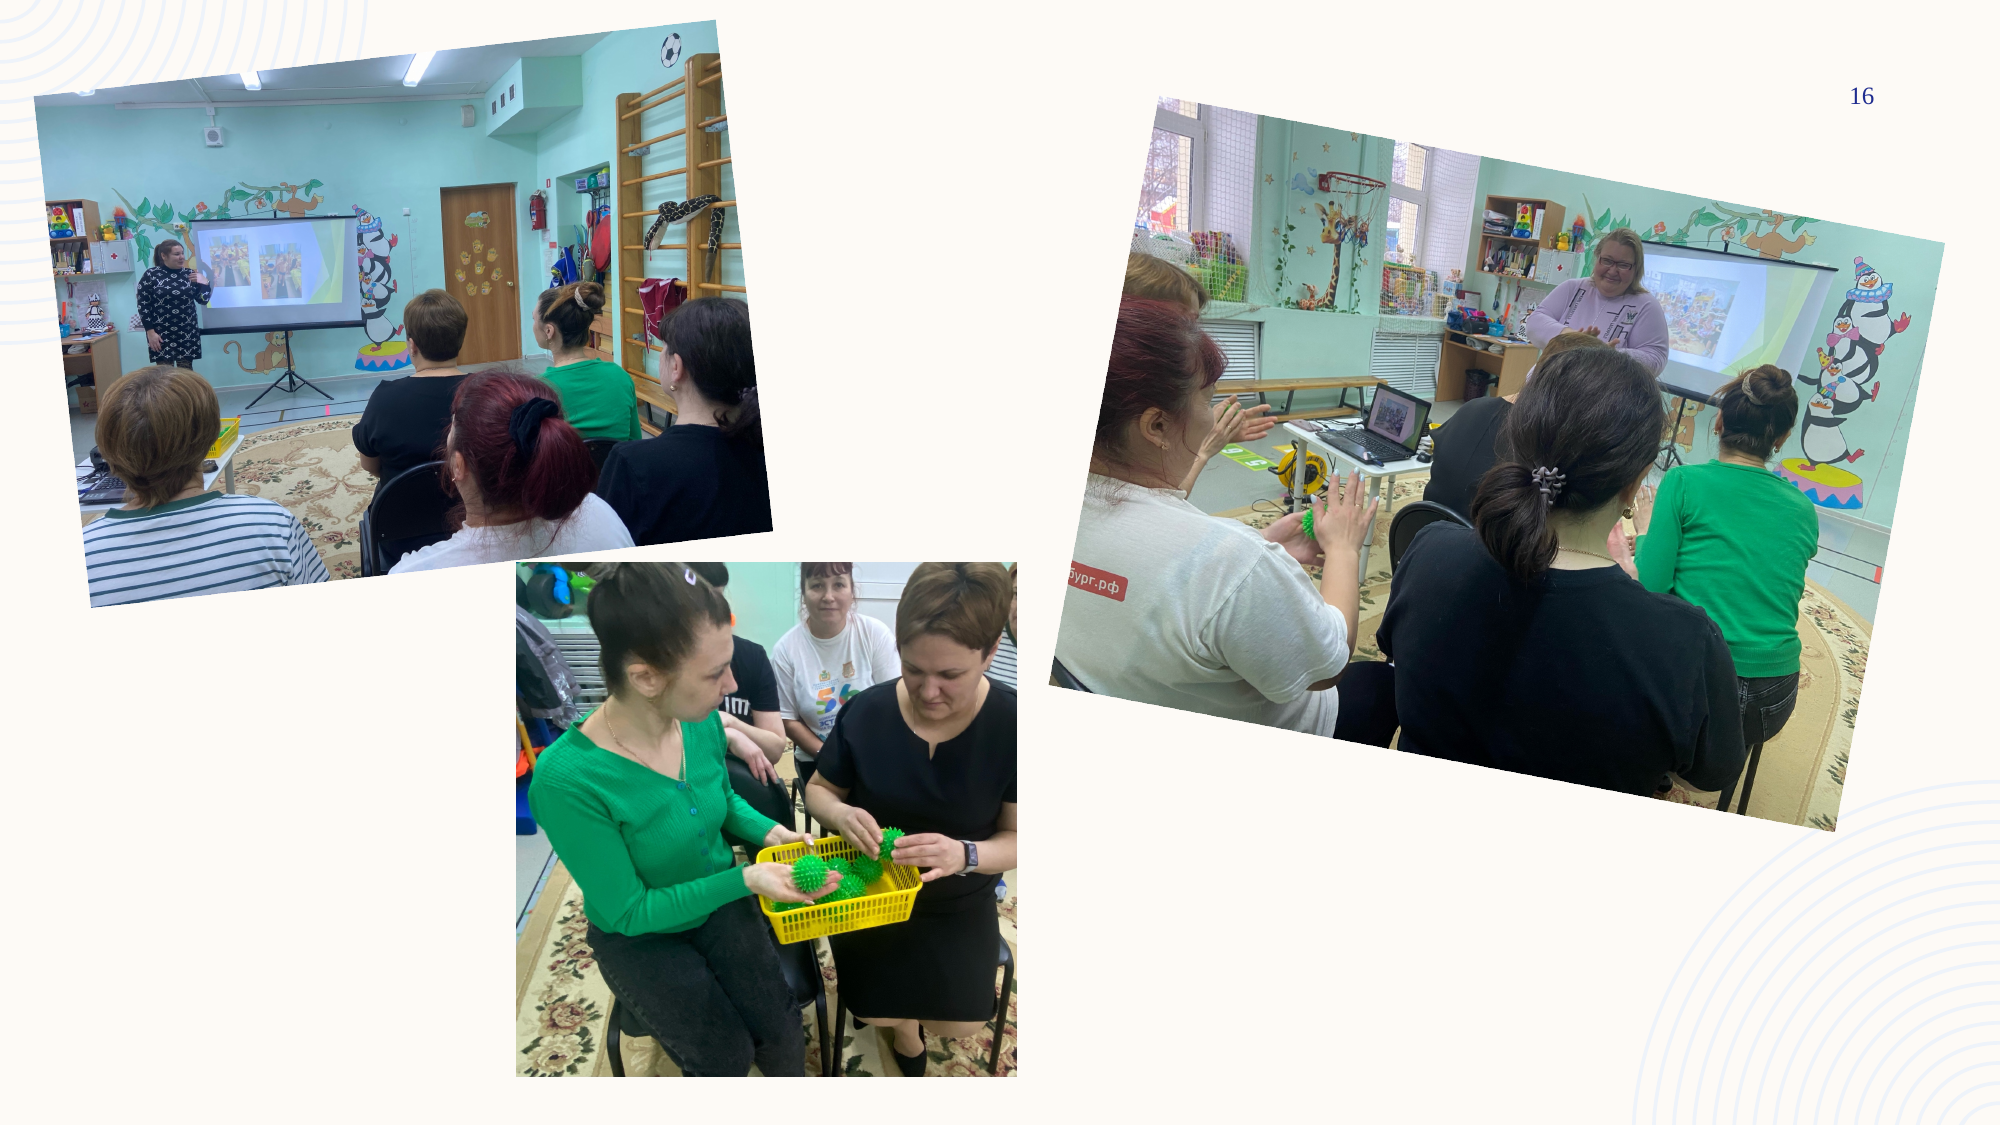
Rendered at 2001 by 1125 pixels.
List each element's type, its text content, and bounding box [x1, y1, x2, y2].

picture [1050, 96, 1945, 831]
slide_number 16 [1712, 75, 1875, 116]
picture [35, 20, 1017, 1077]
